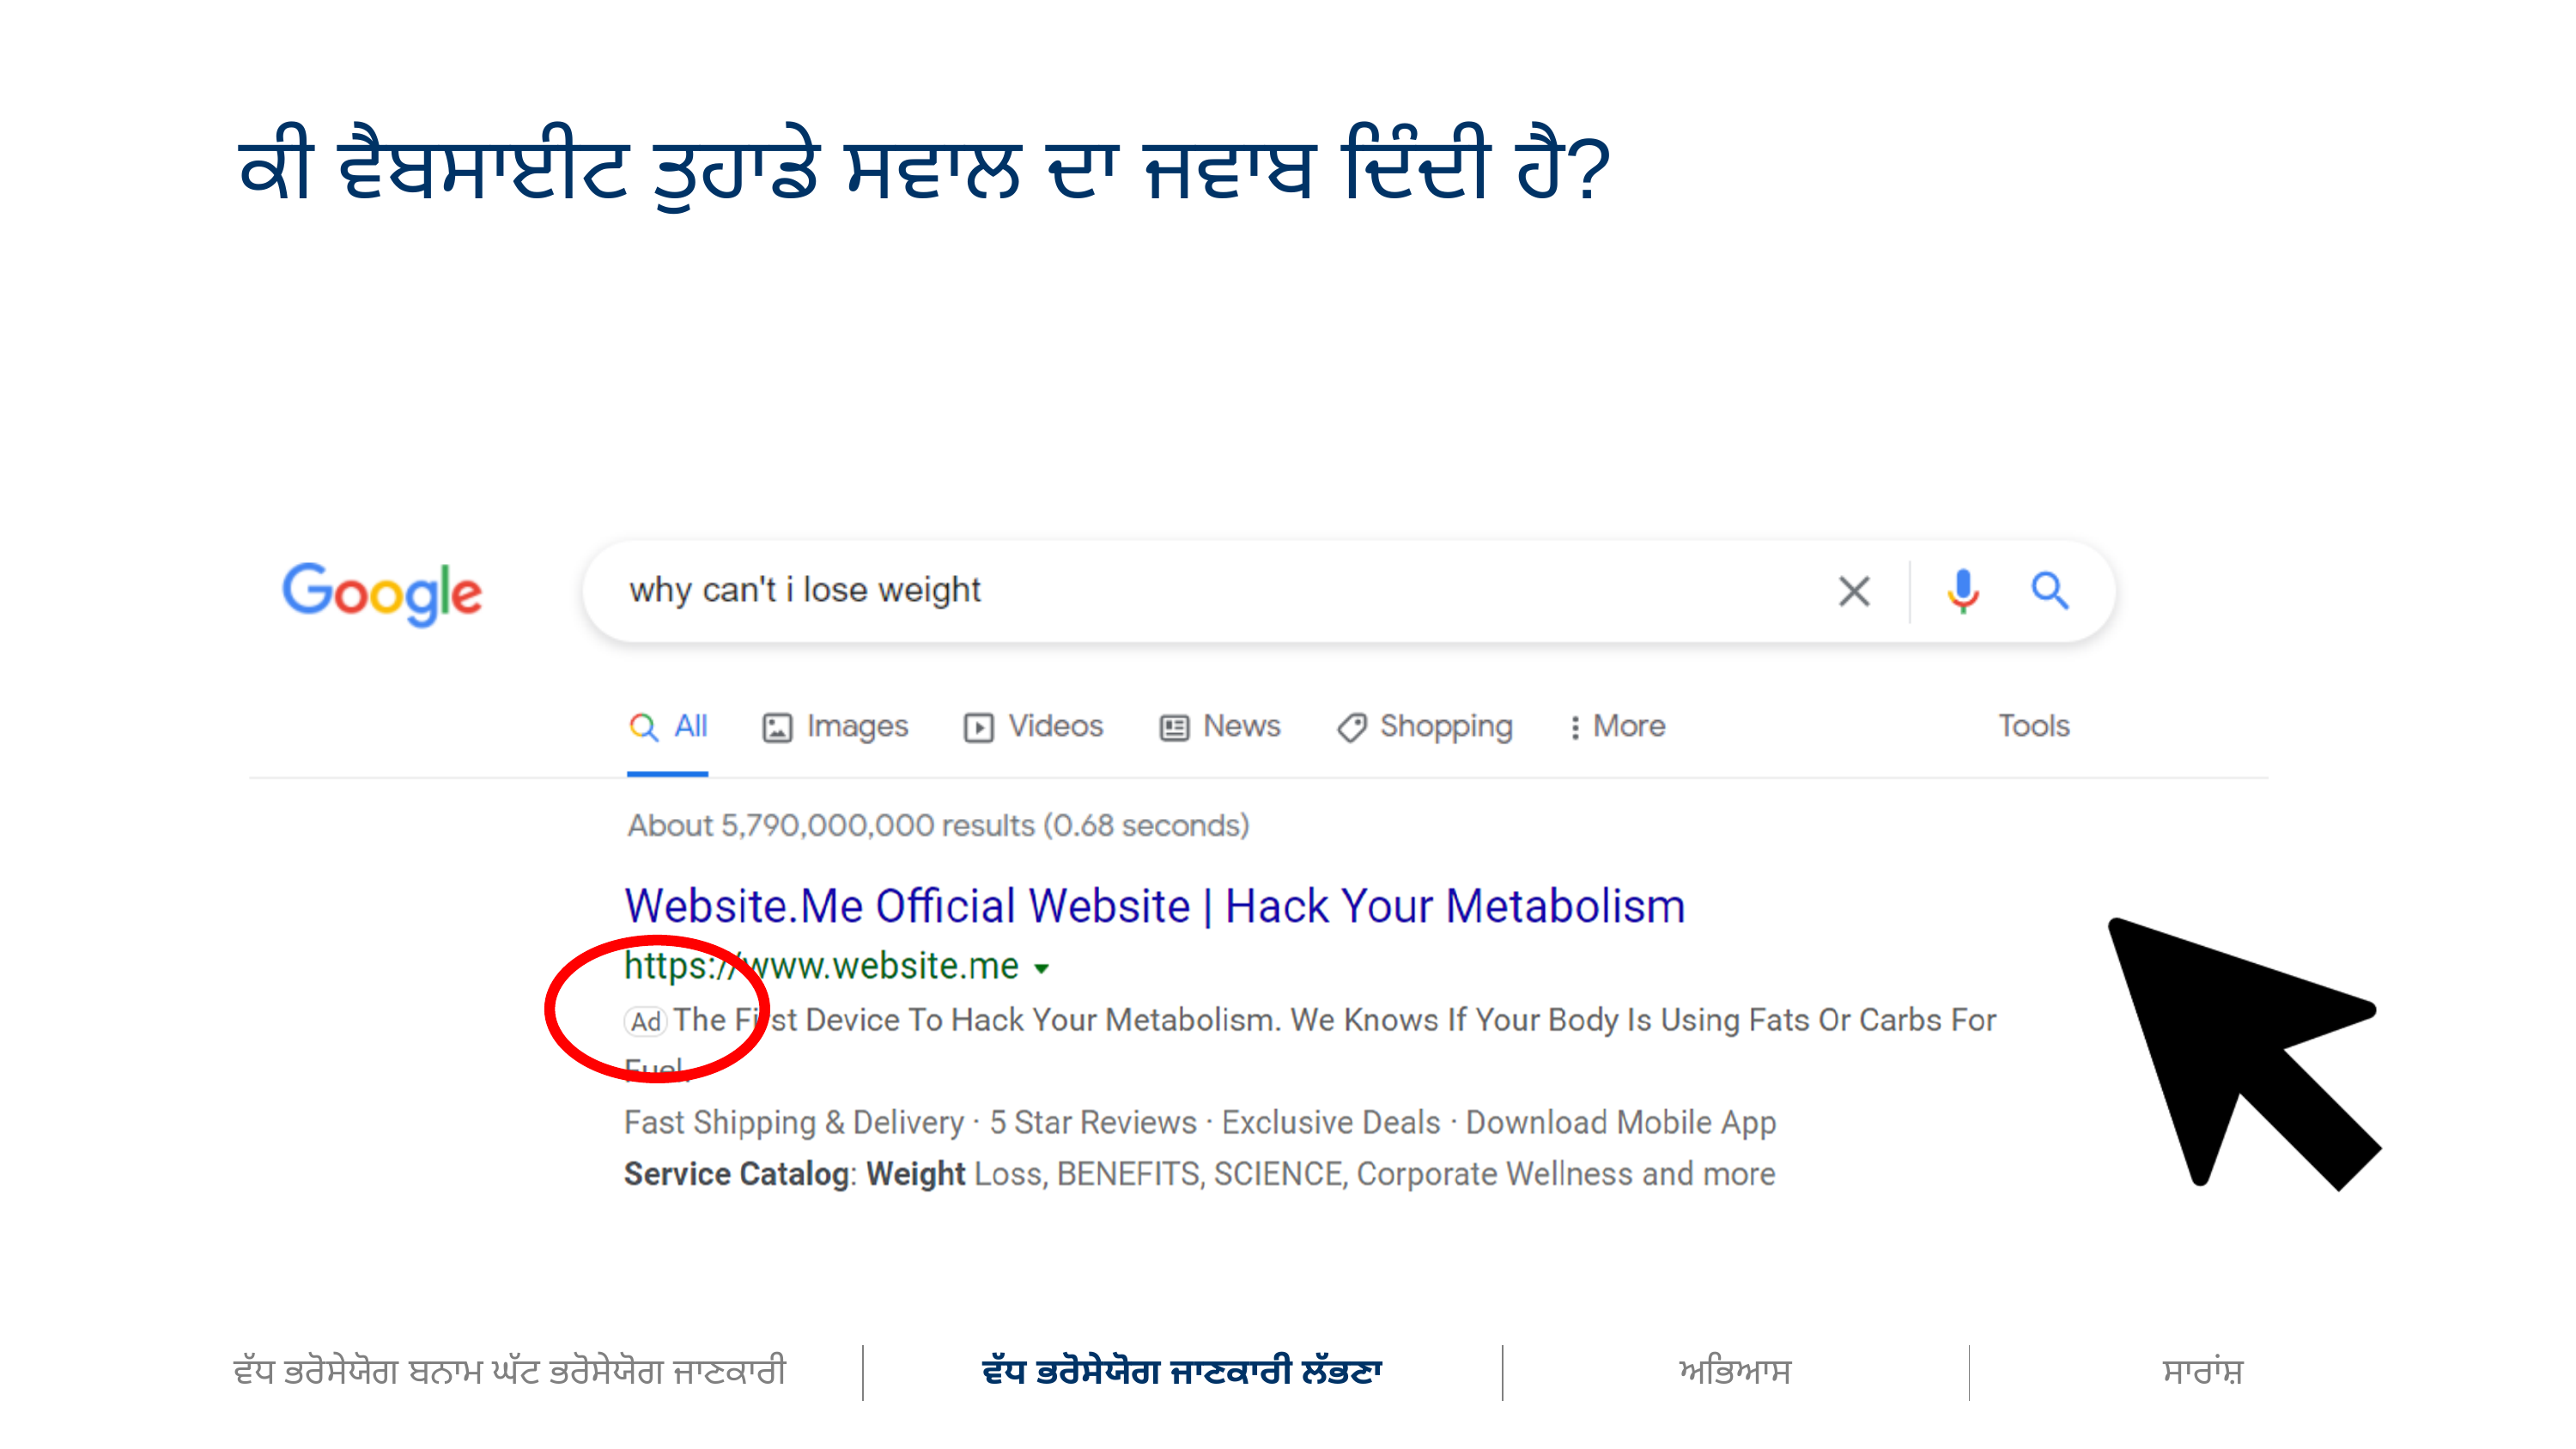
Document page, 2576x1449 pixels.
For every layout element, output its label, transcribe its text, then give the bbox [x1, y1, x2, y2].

table_header ਵੱਧ ਭਰੋਸੇਯੋਗ ਬਨਾਮ ਘੱਟ ਭਰੋਸੇਯੋਗ ਜਾਣਕਾਰੀ [158, 1345, 862, 1401]
table_header ਵੱਧ ਭਰੋਸੇਯੋਗ ਜਾਣਕਾਰੀ ਲੱਭਣਾ [864, 1345, 1502, 1401]
table_header ਅਭਿਆਸ [1504, 1345, 1969, 1401]
text_box ਕੀ ਵੈਬਸਾਈਟ ਤੁਹਾਡੇ ਸਵਾਲ ਦਾ ਜਵਾਬ ਦਿੰਦੀ ਹੈ? [226, 106, 2492, 223]
table_header ਸਾਰਾਂਸ਼ [1970, 1345, 2438, 1401]
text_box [236, 502, 2269, 1195]
picture [2010, 820, 2481, 1290]
